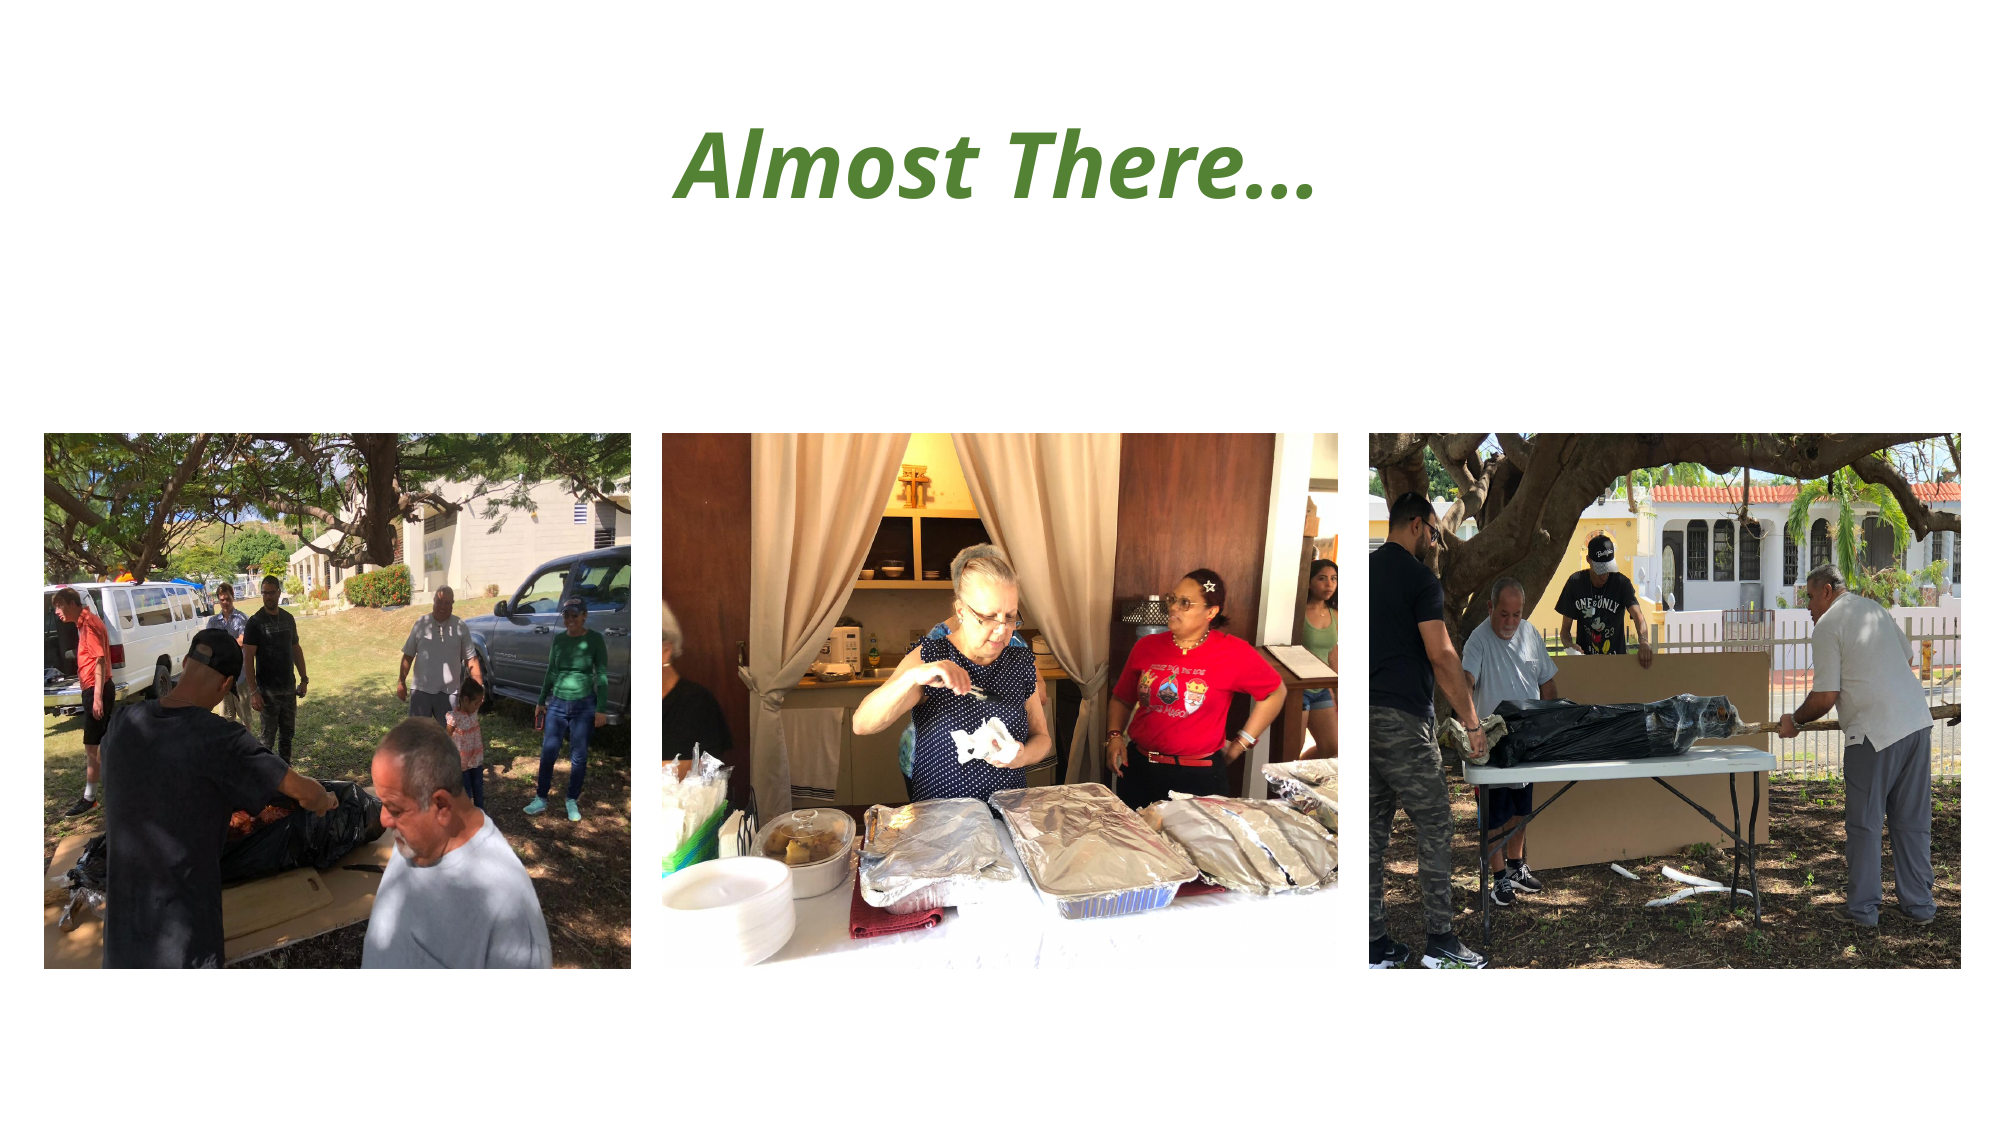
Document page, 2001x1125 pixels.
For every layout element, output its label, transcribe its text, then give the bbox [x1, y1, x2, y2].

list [1369, 433, 1961, 969]
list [44, 433, 631, 969]
title Almost There… [137, 59, 1863, 278]
picture [662, 433, 1338, 969]
